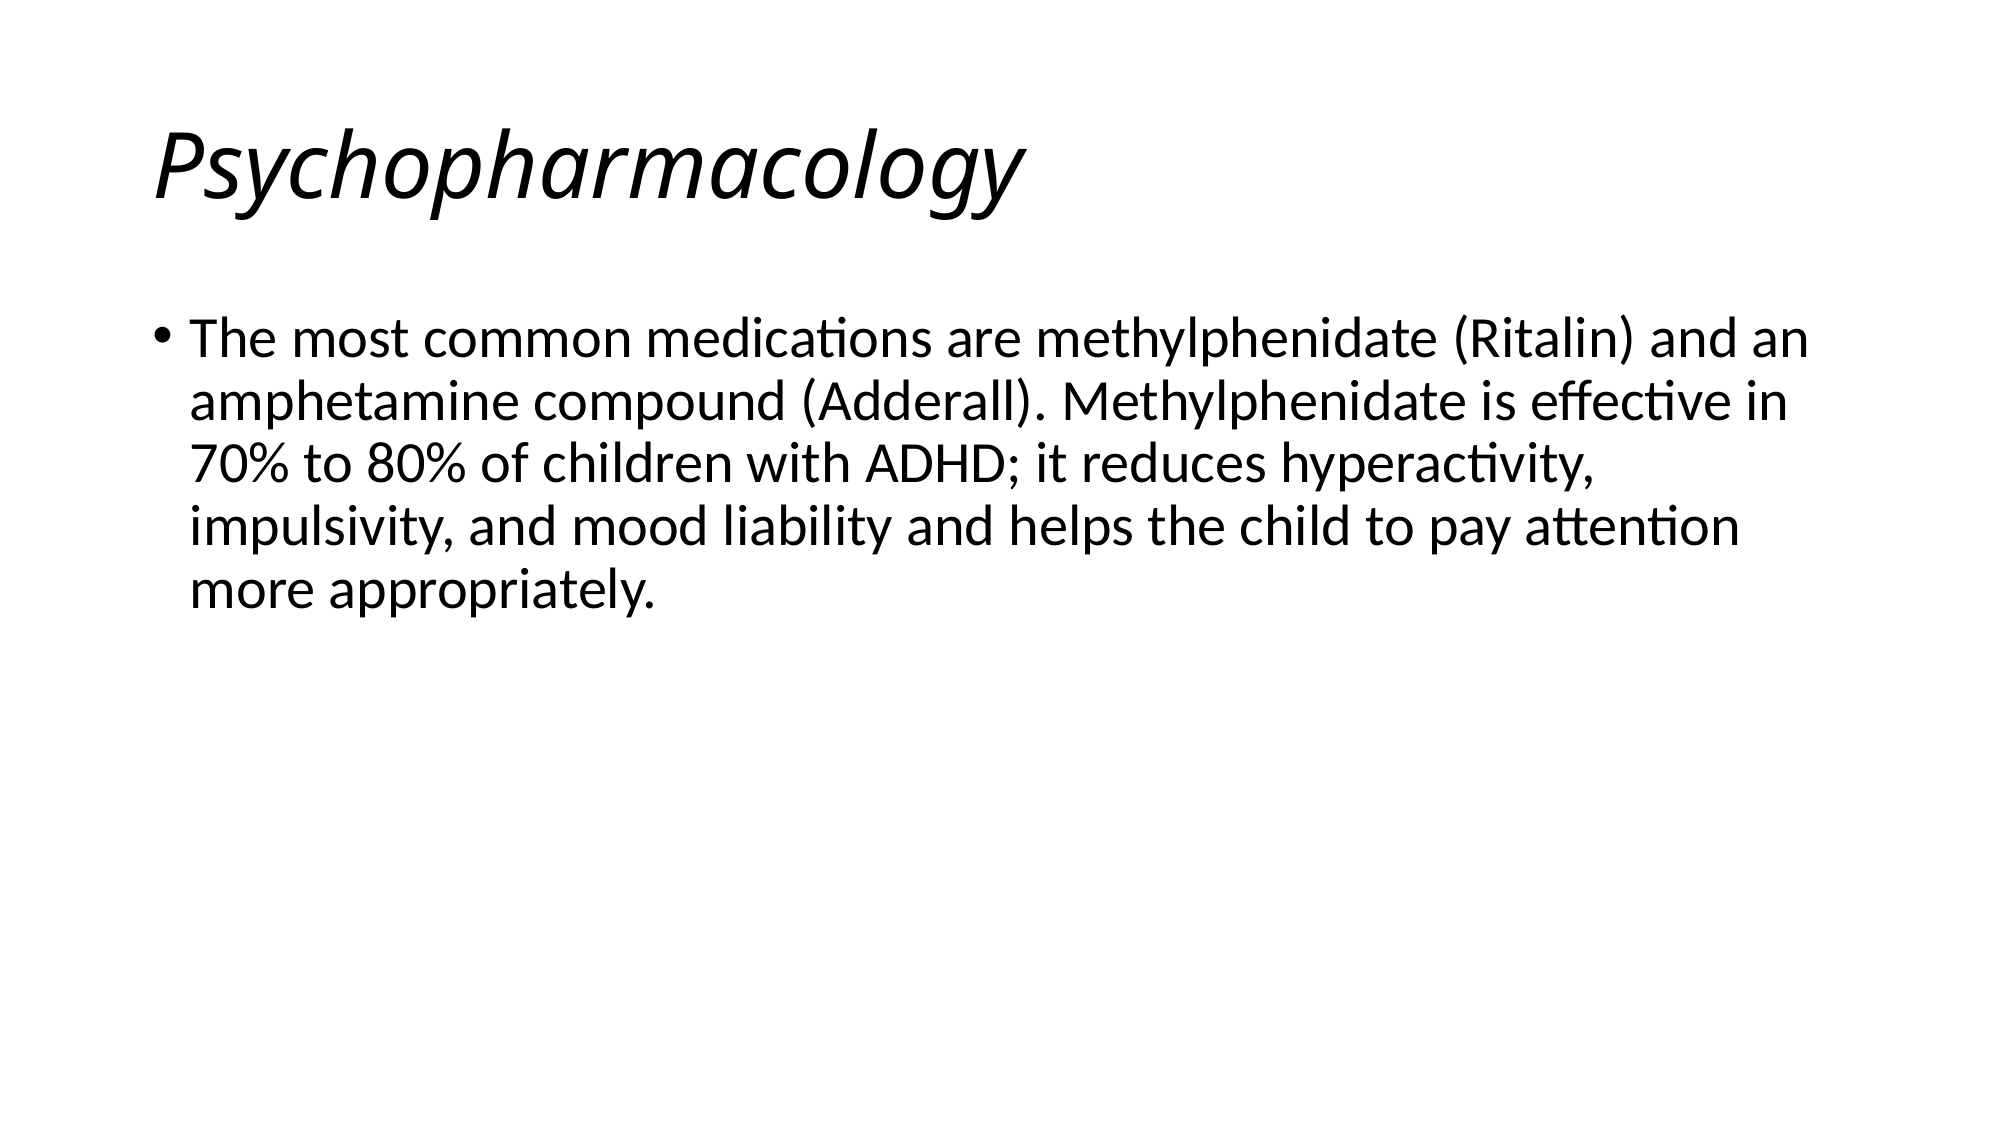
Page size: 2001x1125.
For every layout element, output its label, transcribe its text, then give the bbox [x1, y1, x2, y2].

title Psychopharmacology [137, 59, 1863, 278]
list The most common medications are methylphenidate (Ritalin) and an amphetamine compound (Adderall). Methylphenidate is effective in 70% to 80% of children with ADHD; it reduces hyperactivity, impulsivity, and mood liability and helps the child to pay attention more appropriately. [137, 299, 1863, 1014]
